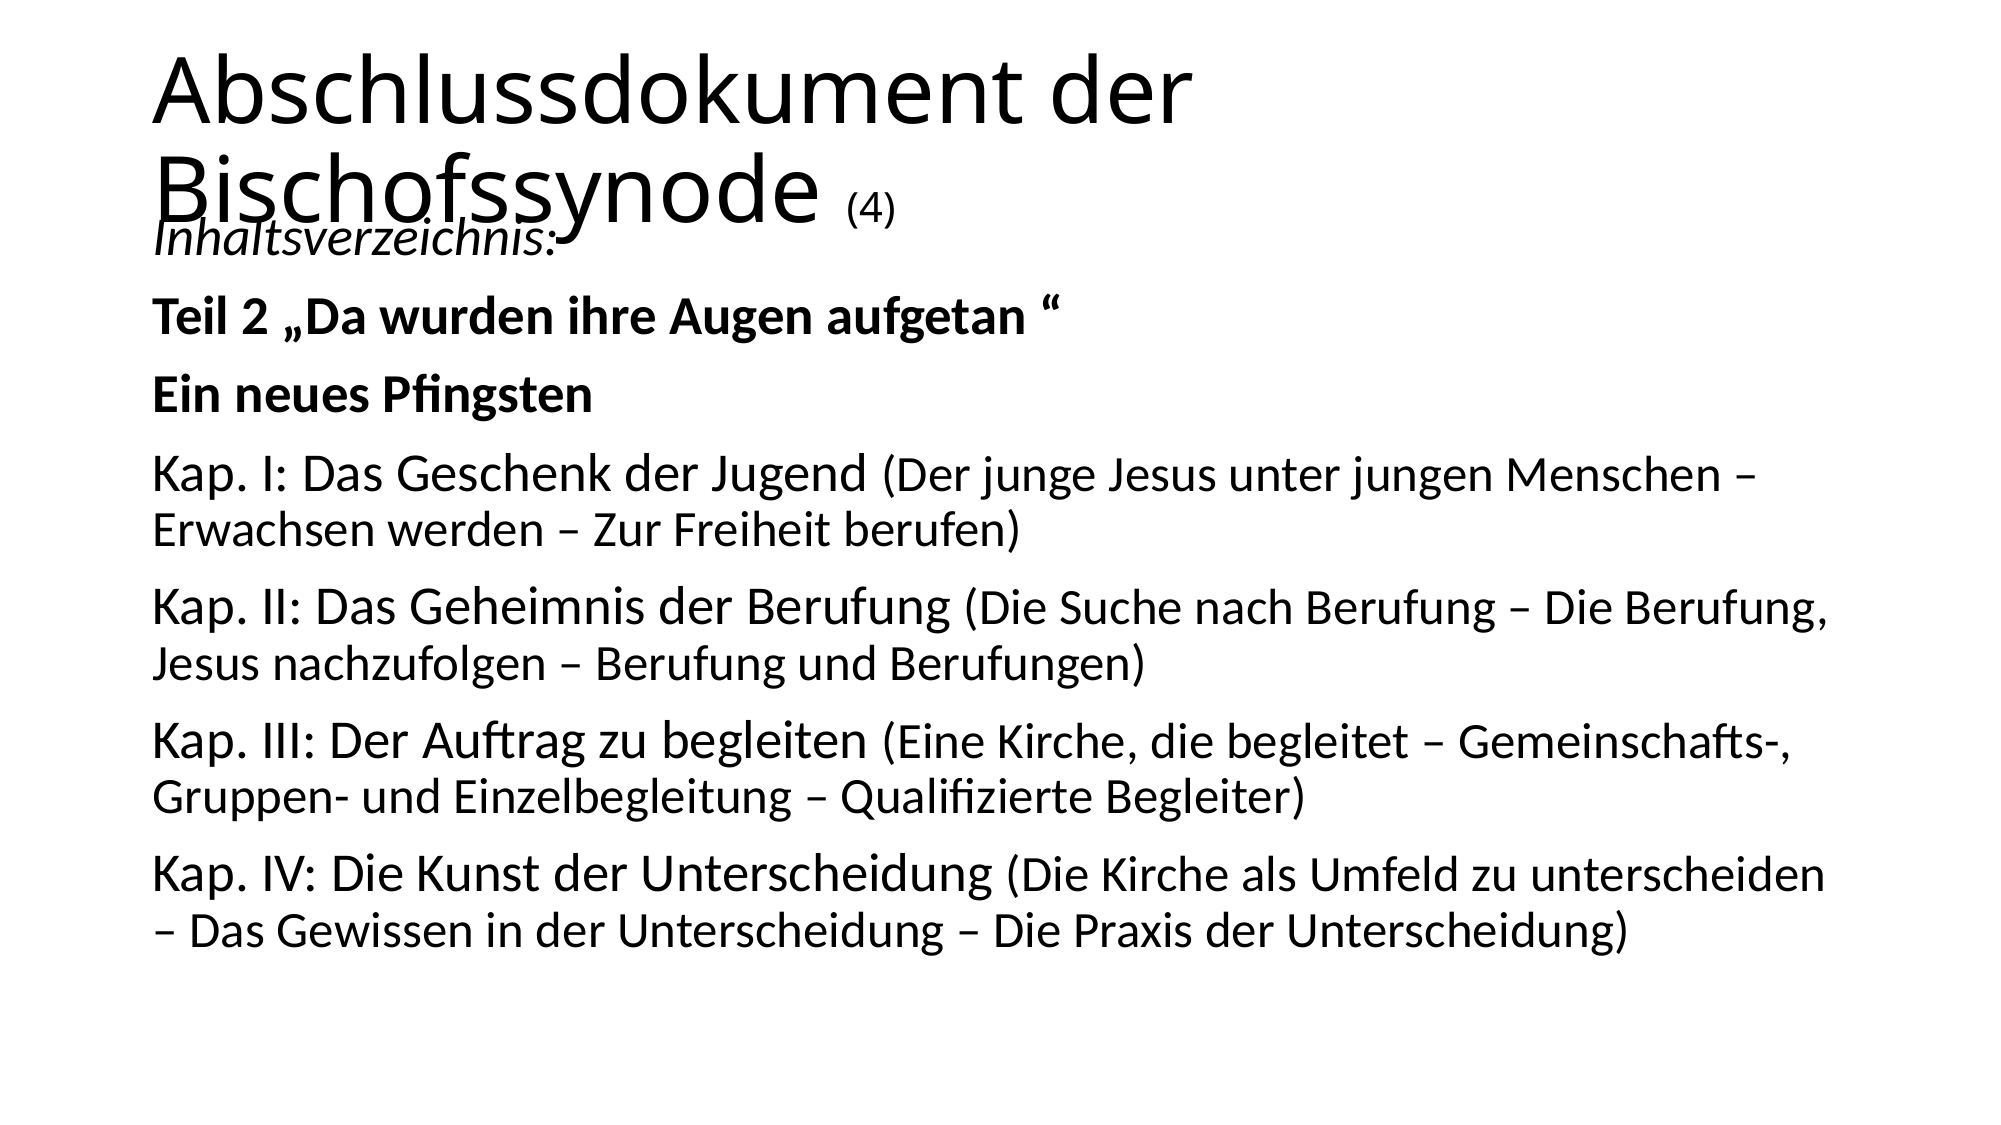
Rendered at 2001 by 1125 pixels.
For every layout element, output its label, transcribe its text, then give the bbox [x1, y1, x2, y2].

title Abschlussdokument der Bischofssynode (4) [137, 59, 1863, 200]
list Inhaltsverzeichnis: Teil 2 „Da wurden ihre Augen aufgetan “ Ein neues Pfingsten Kap. I: Das Geschenk der Jugend (Der junge Jesus unter jungen Menschen – Erwachsen werden – Zur Freiheit berufen) Kap. II: Das Geheimnis der Berufung (Die Suche nach Berufung – Die Berufung, Jesus nachzufolgen – Berufung und Berufungen) Kap. III: Der Auftrag zu begleiten (Eine Kirche, die begleitet – Gemeinschafts-, Gruppen- und Einzelbegleitung – Qualifizierte Begleiter) Kap. IV: Die Kunst der Unterscheidung (Die Kirche als Umfeld zu unterscheiden – Das Gewissen in der Unterscheidung – Die Praxis der Unterscheidung) [137, 200, 1863, 1014]
